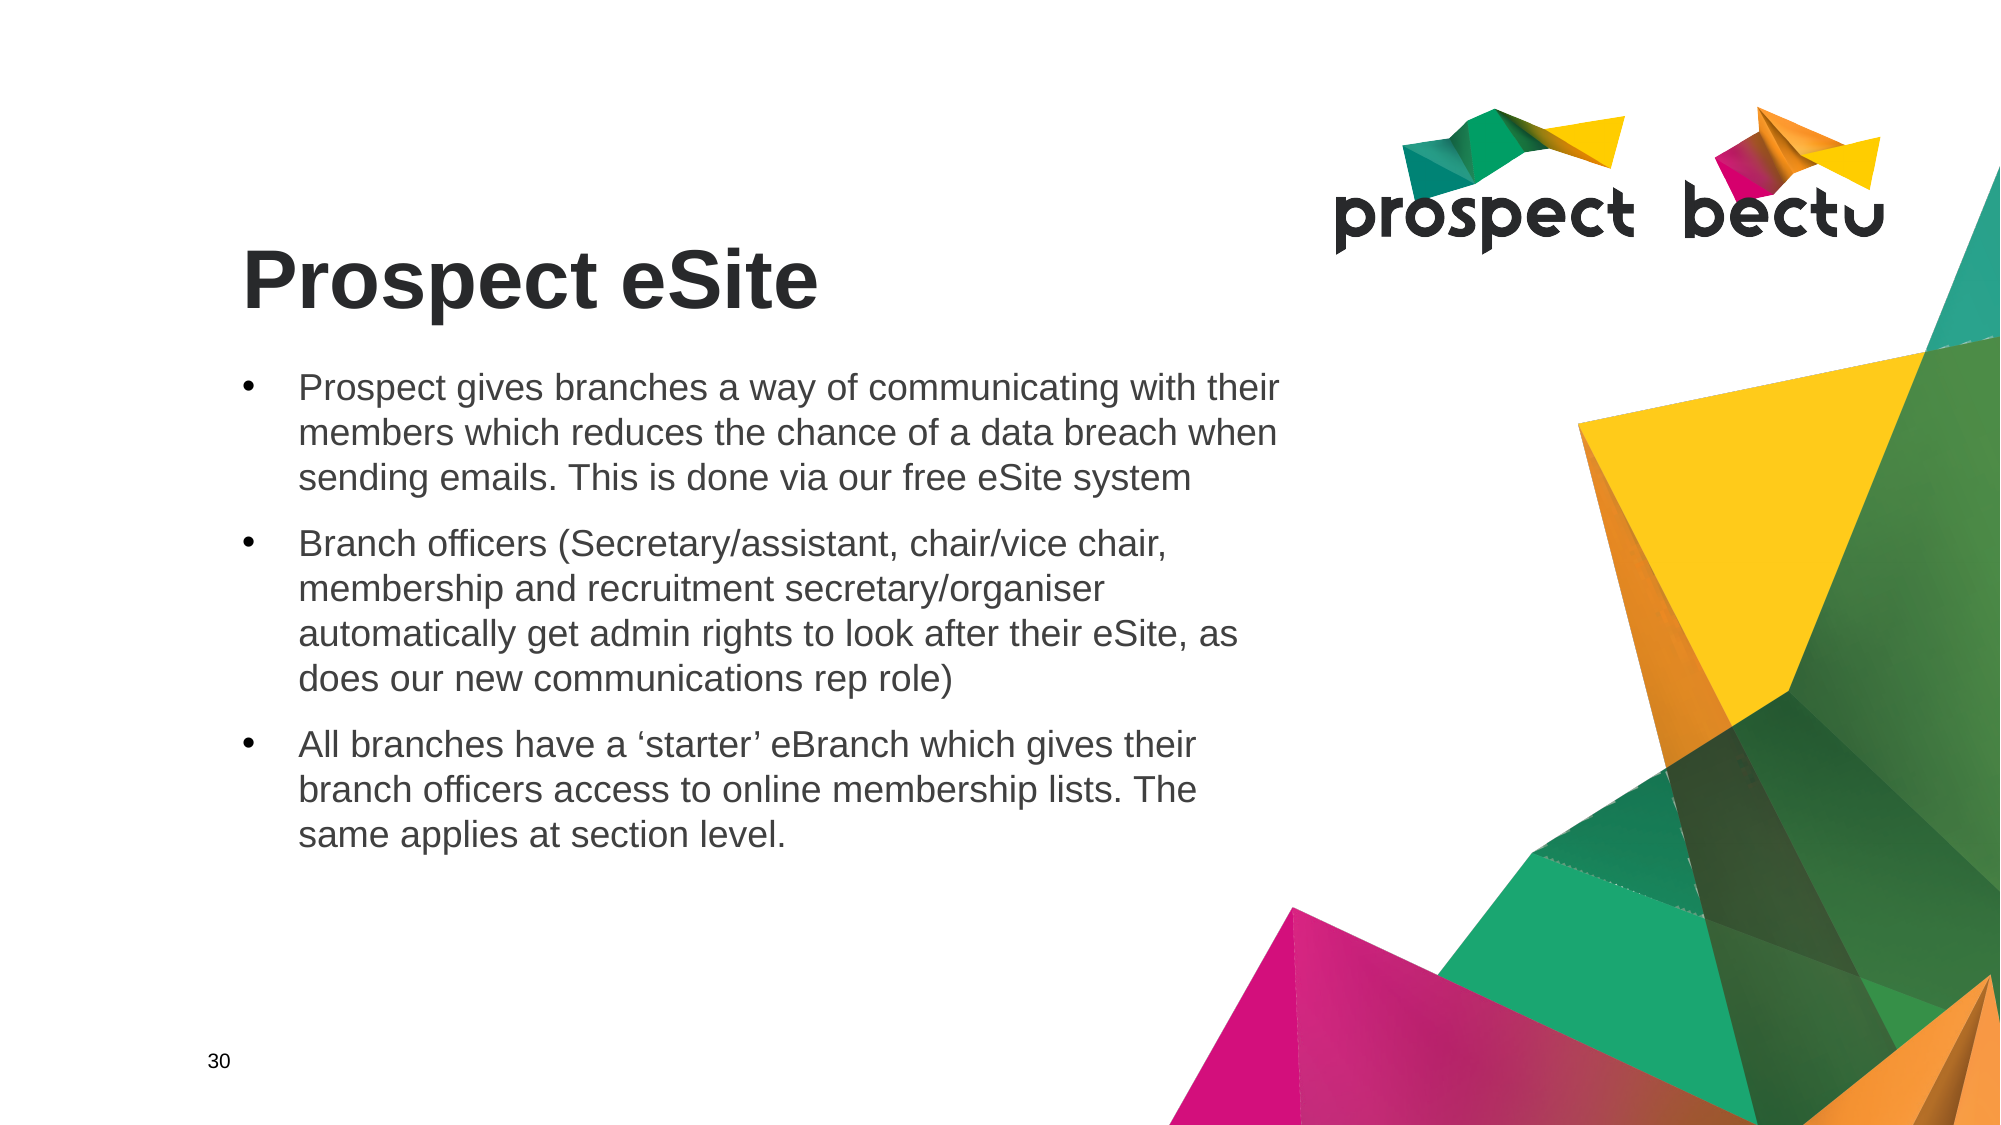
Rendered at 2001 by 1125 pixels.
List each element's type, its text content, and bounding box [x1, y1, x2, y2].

picture [1169, 0, 2000, 1125]
list Prospect gives branches a way of communicating with their members which reduces the chance of a data breach when sending emails. This is done via our free eSite system Branch officers (Secretary/assistant, chair/vice chair, membership and recruitment secretary/organiser automatically get admin rights to look after their eSite, as does our new communications rep role) All branches have a ‘starter’ eBranch which gives their branch officers access to online membership lists. The same applies at section level. [242, 363, 1293, 980]
title Prospect eSite [242, 146, 1516, 325]
